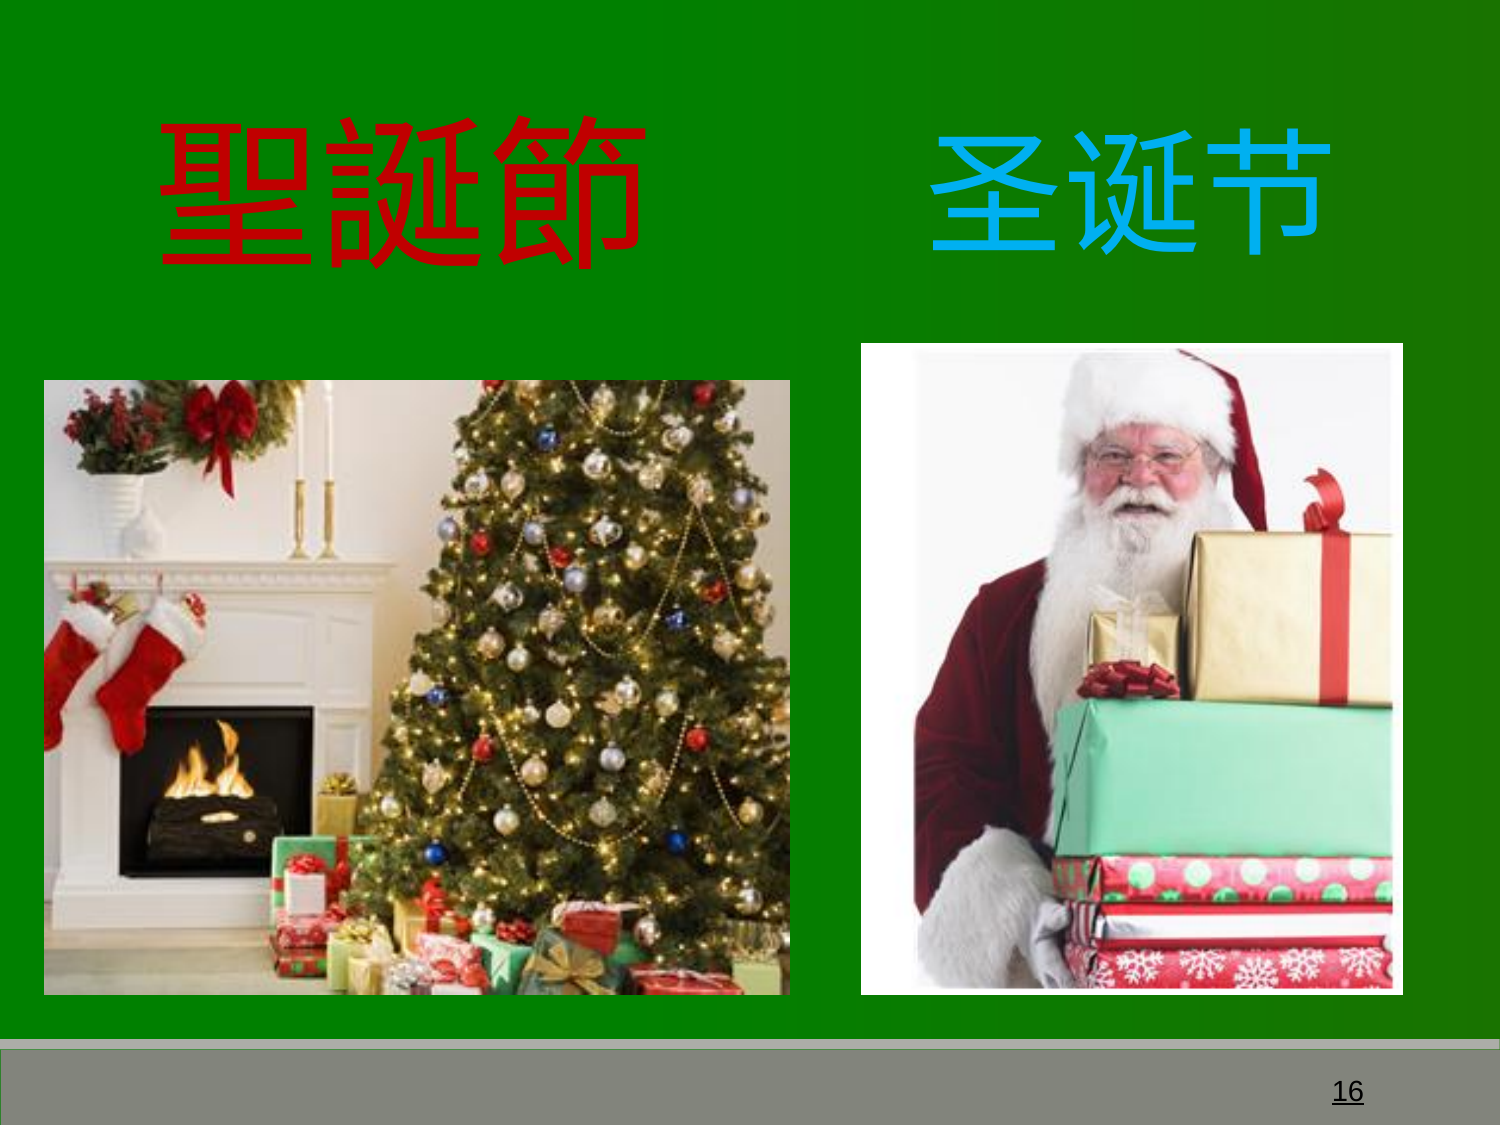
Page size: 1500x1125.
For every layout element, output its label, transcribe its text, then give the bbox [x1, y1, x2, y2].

picture [43, 380, 790, 996]
text_box 聖誕節 [138, 81, 669, 297]
slide_number 16 [1217, 1059, 1380, 1120]
picture [861, 342, 1404, 996]
text_box 圣诞节 [911, 99, 1354, 280]
